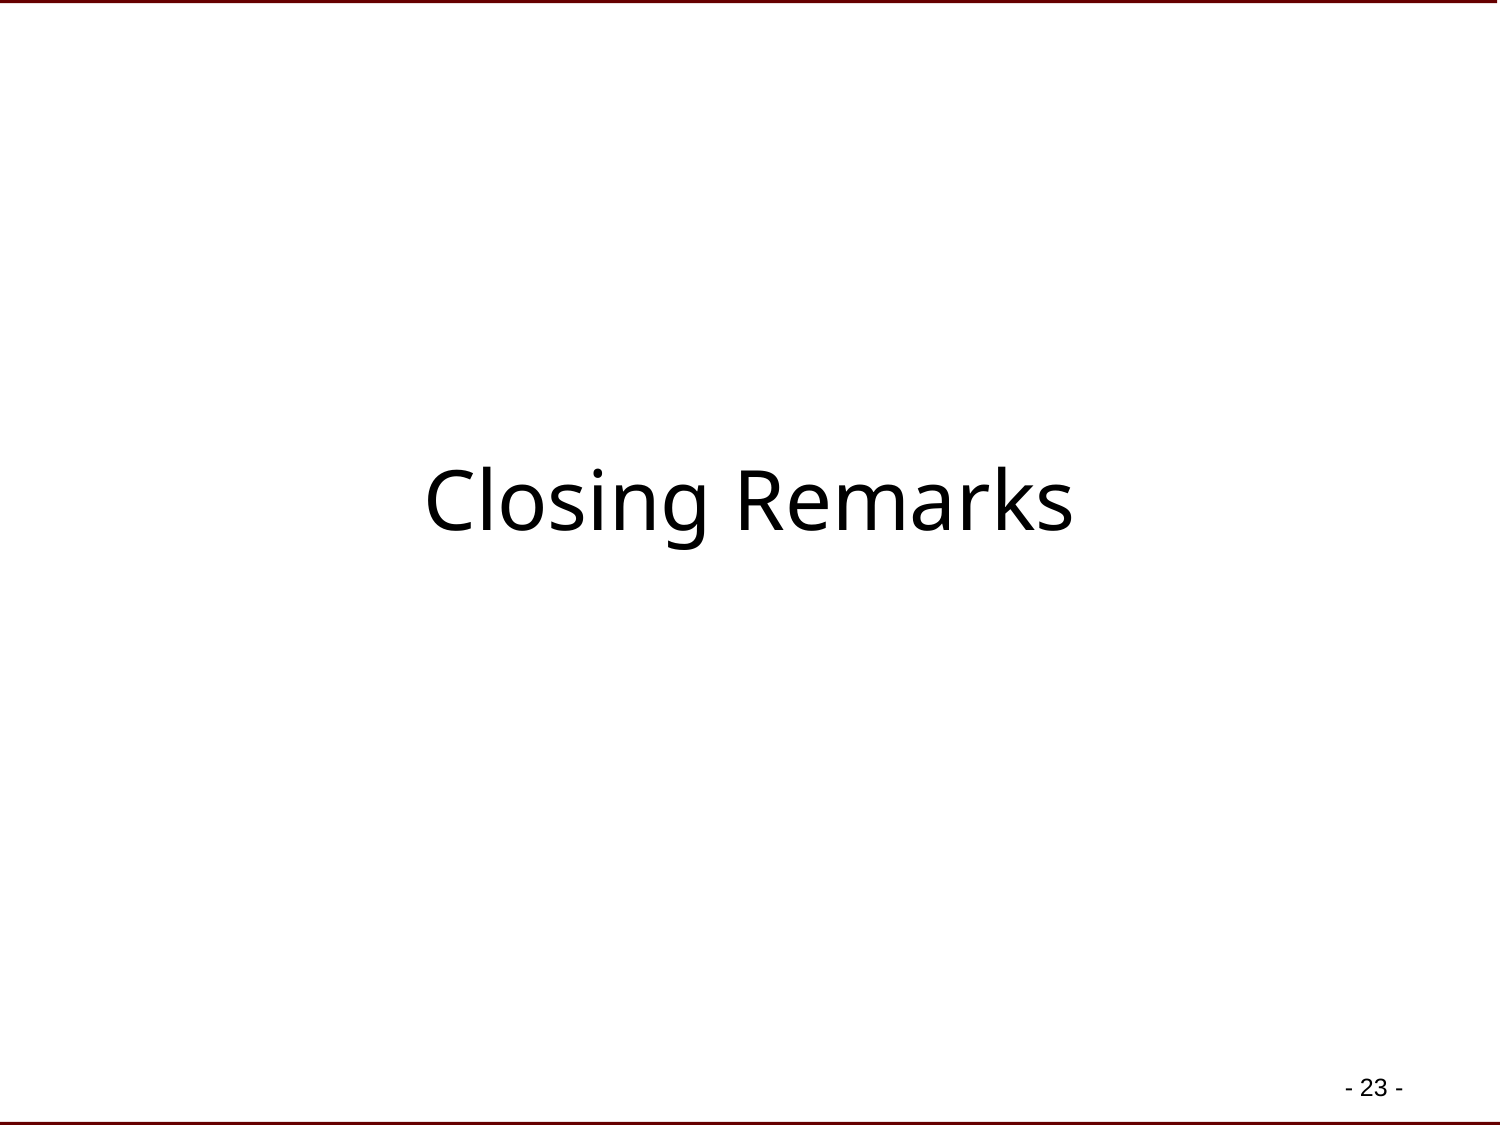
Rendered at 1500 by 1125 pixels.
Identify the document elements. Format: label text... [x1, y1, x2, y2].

title Closing Remarks [112, 450, 1388, 675]
